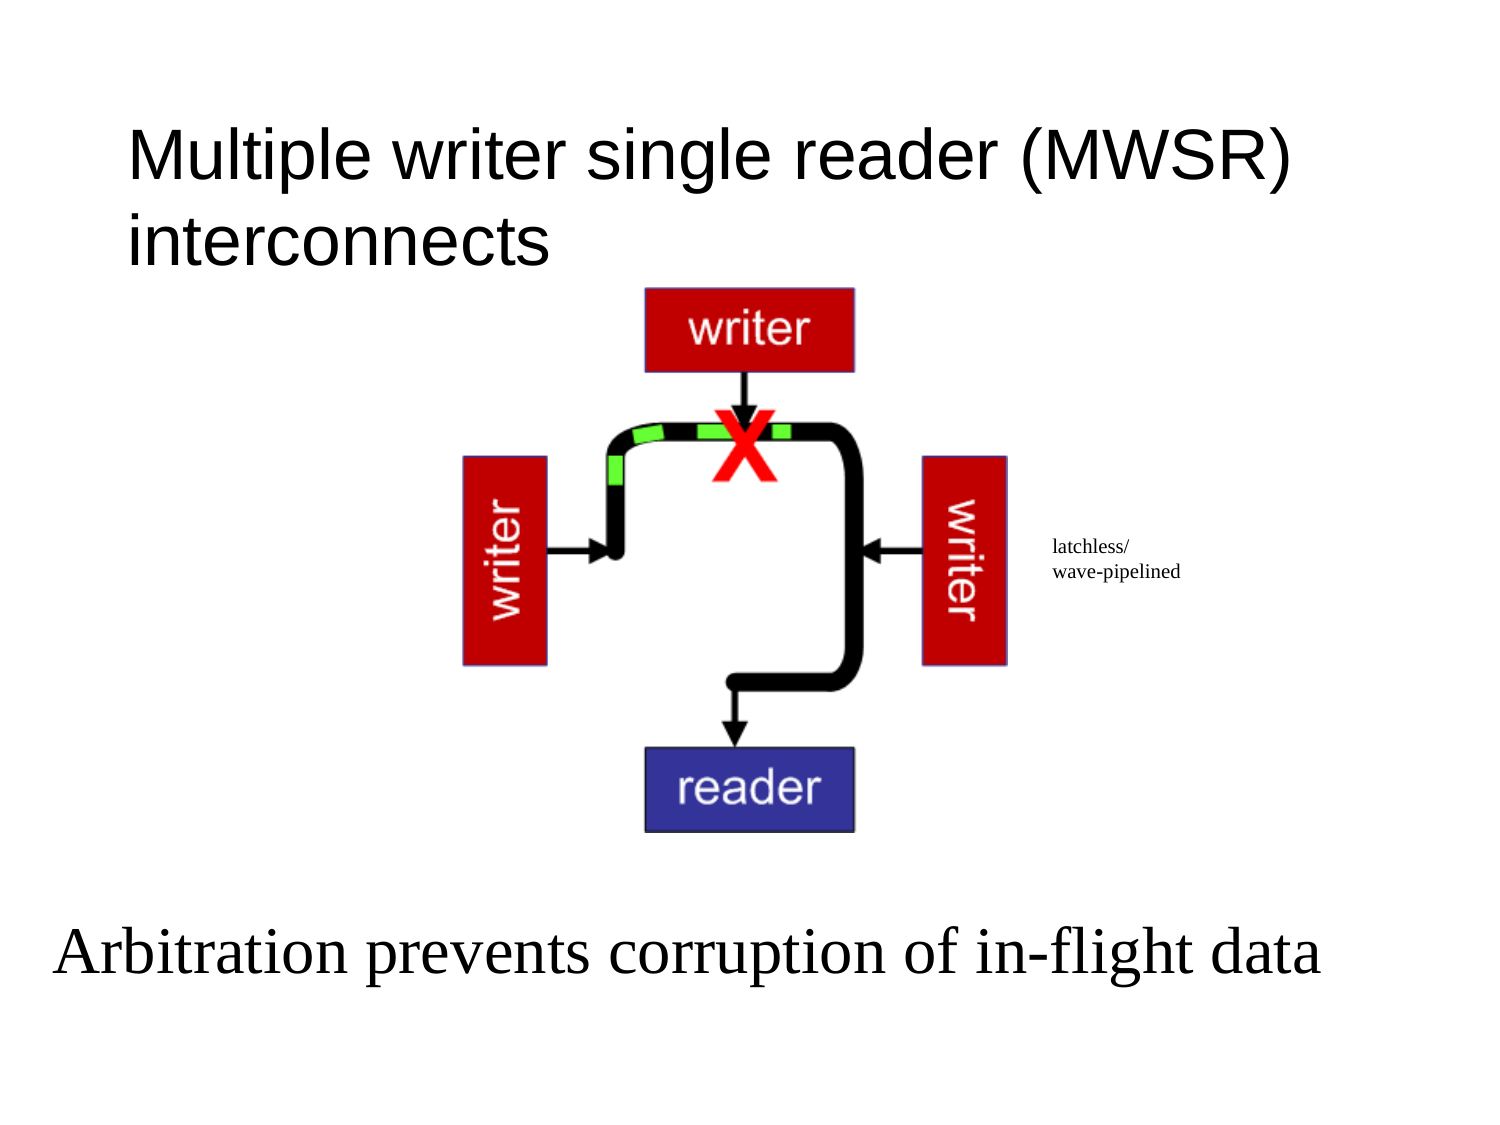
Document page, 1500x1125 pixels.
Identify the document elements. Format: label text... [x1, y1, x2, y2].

text_box Arbitration prevents corruption of in-flight data [37, 899, 1450, 995]
picture [462, 287, 1008, 833]
text_box latchless/ wave-pipelined [1037, 524, 1463, 590]
title Multiple writer single reader (MWSR) interconnects [111, 99, 1438, 288]
